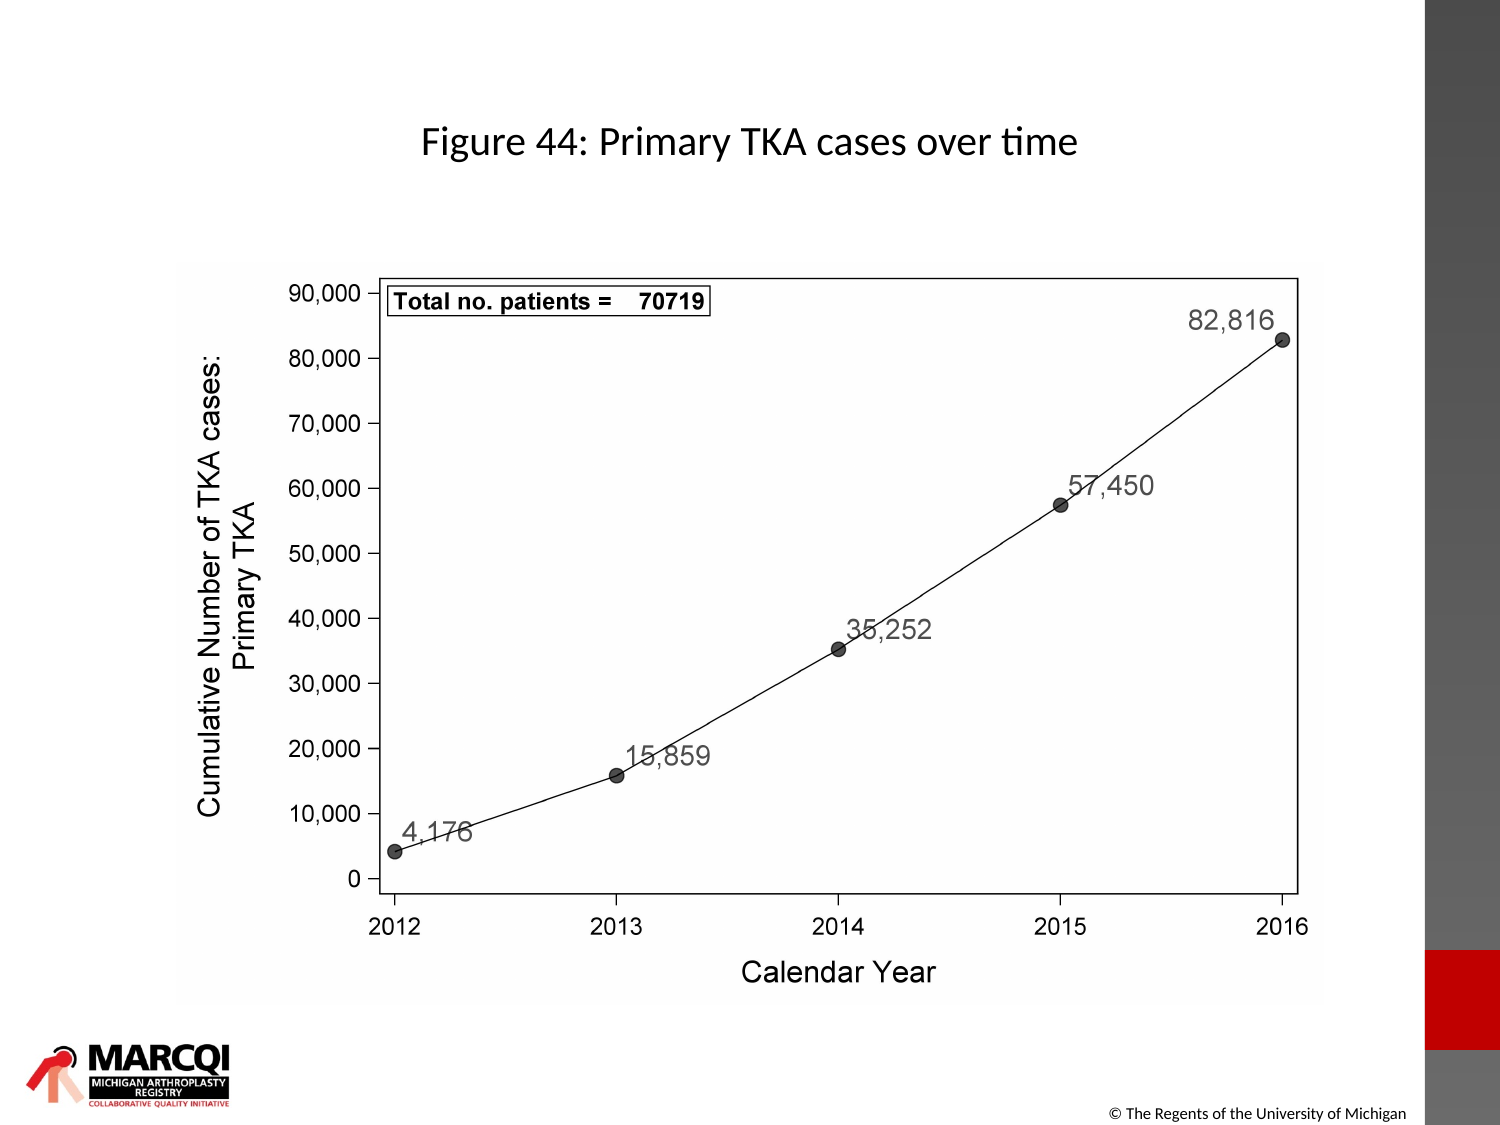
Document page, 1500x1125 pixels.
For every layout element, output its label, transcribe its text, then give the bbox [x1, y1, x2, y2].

picture [24, 1043, 232, 1108]
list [175, 262, 1324, 1006]
title Figure 44: Primary TKA cases over time [75, 45, 1425, 233]
